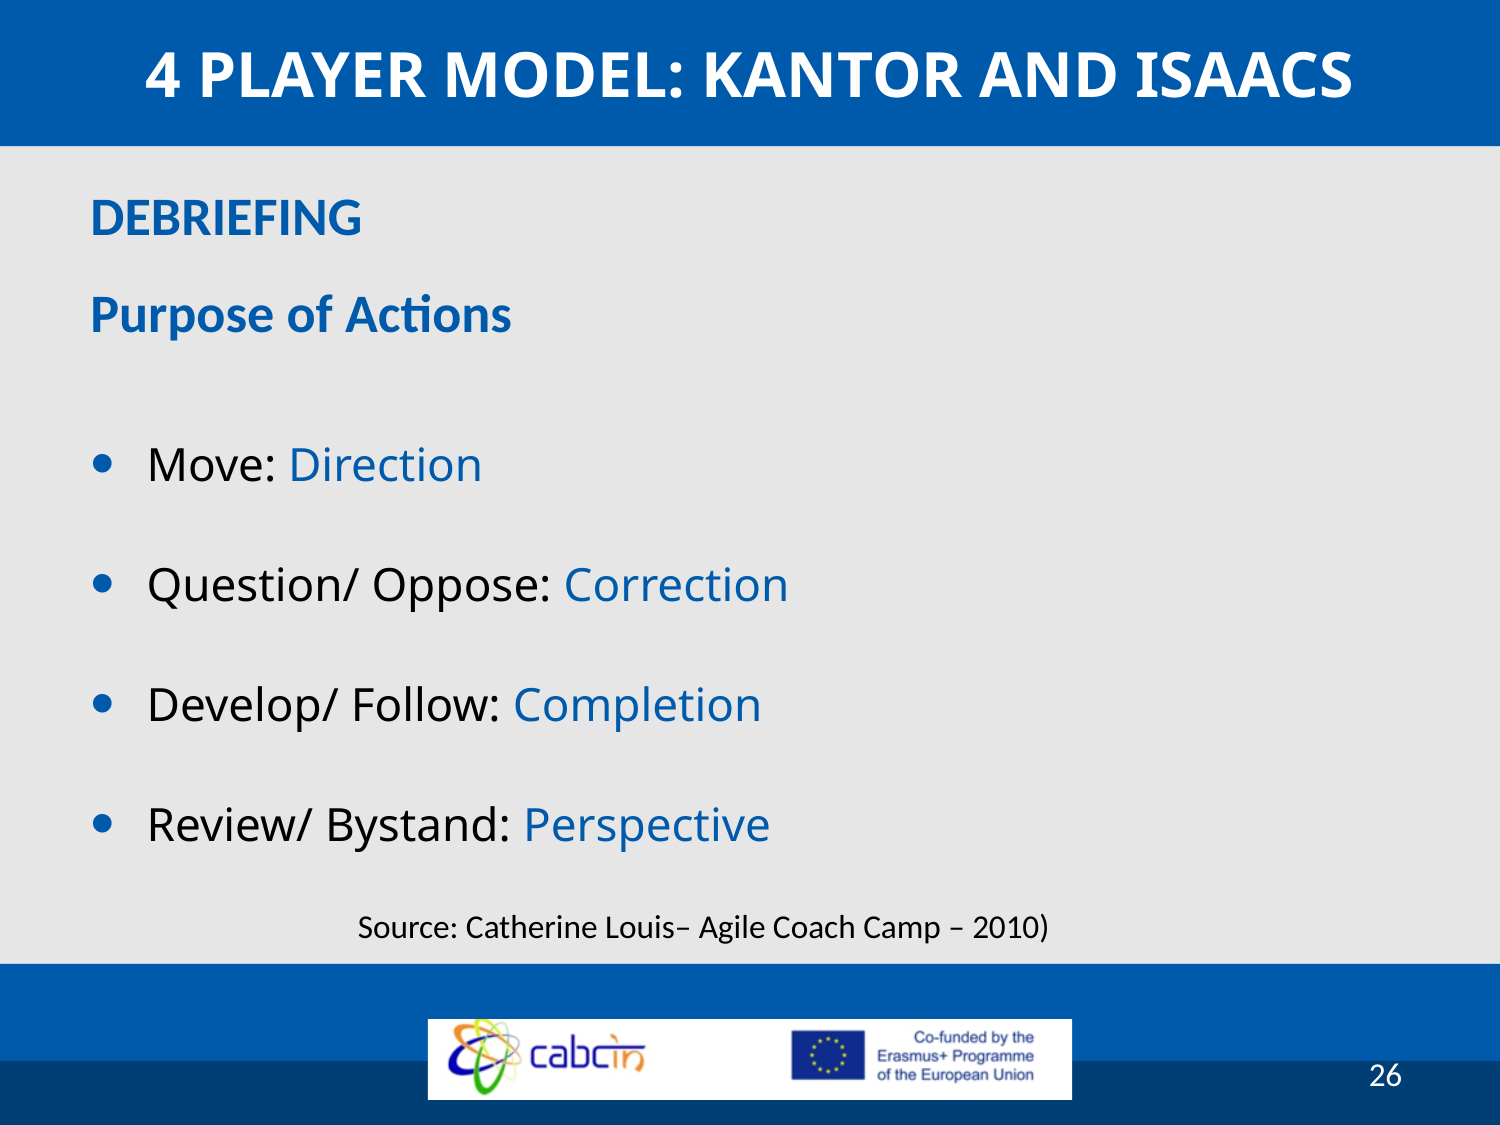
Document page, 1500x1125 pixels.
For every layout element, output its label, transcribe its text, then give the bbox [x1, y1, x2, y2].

text_box Move: Direction Question/ Oppose: Correction Develop/ Follow: Completion Review/ Bystand: Perspective [75, 400, 1323, 978]
slide_number 26 [1079, 1042, 1418, 1103]
picture [0, 0, 1500, 1125]
text_box 4 PLAYER MODEL: KANTOR AND ISAACS [75, 45, 1425, 111]
text_box DEBRIEFING Purpose of Actions [75, 173, 1467, 351]
text_box Source: Catherine Louis– Agile Coach Camp – 2010) [343, 897, 1094, 953]
